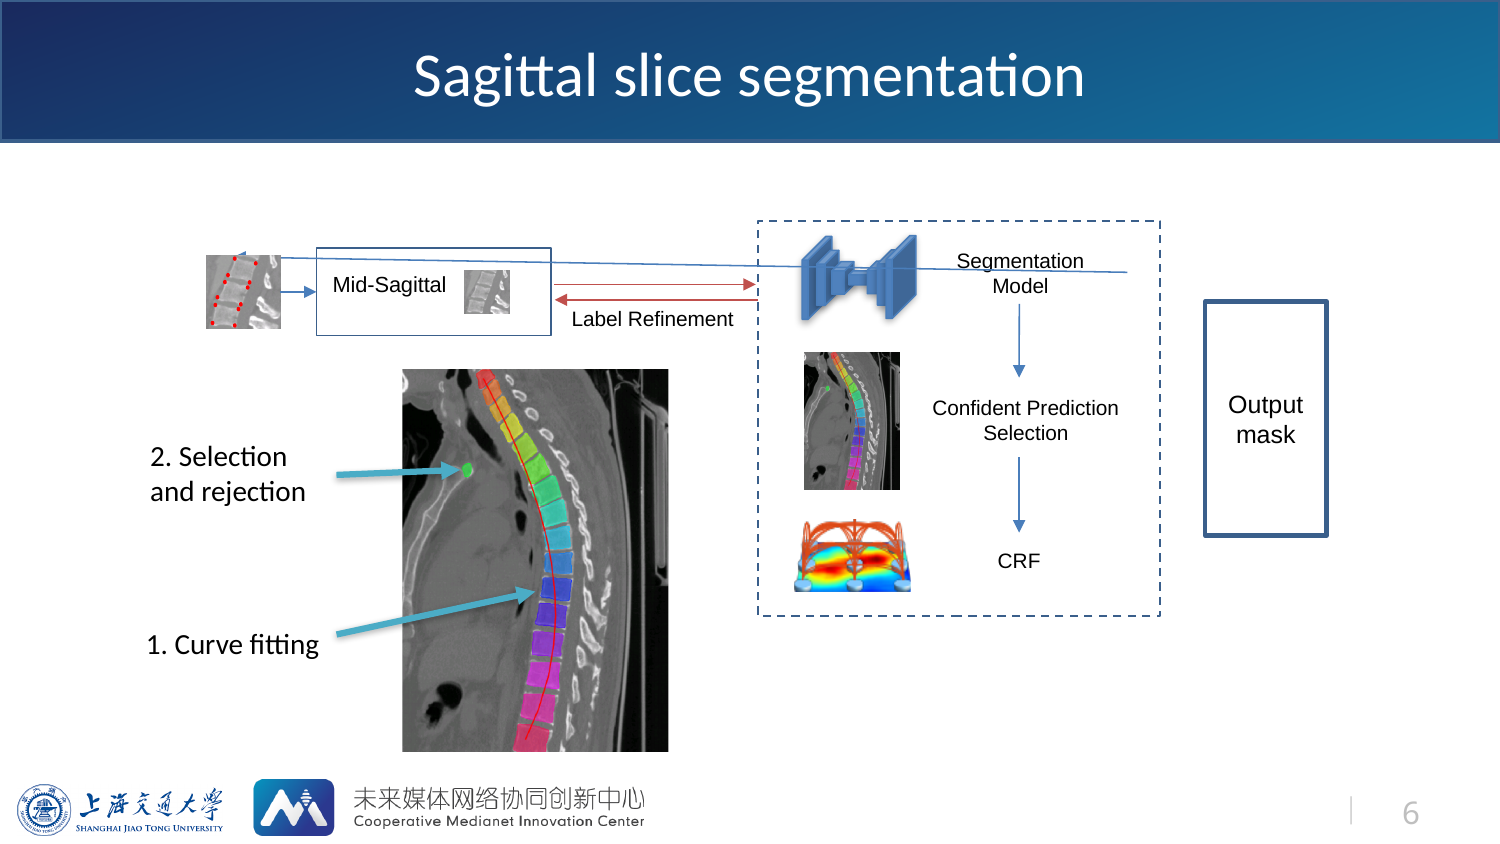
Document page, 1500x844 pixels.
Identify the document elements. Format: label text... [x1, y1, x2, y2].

picture [253, 779, 259, 786]
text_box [336, 591, 536, 635]
text_box 2. Selection and rejection [135, 430, 201, 515]
title Sagittal slice segmentation [75, 0, 1425, 142]
picture [17, 784, 223, 836]
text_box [206, 220, 1327, 617]
text_box 1. Curve fitting [131, 617, 335, 668]
picture [401, 369, 669, 752]
slide_number 6 [1085, 786, 1436, 832]
picture [253, 779, 644, 836]
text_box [336, 469, 461, 476]
